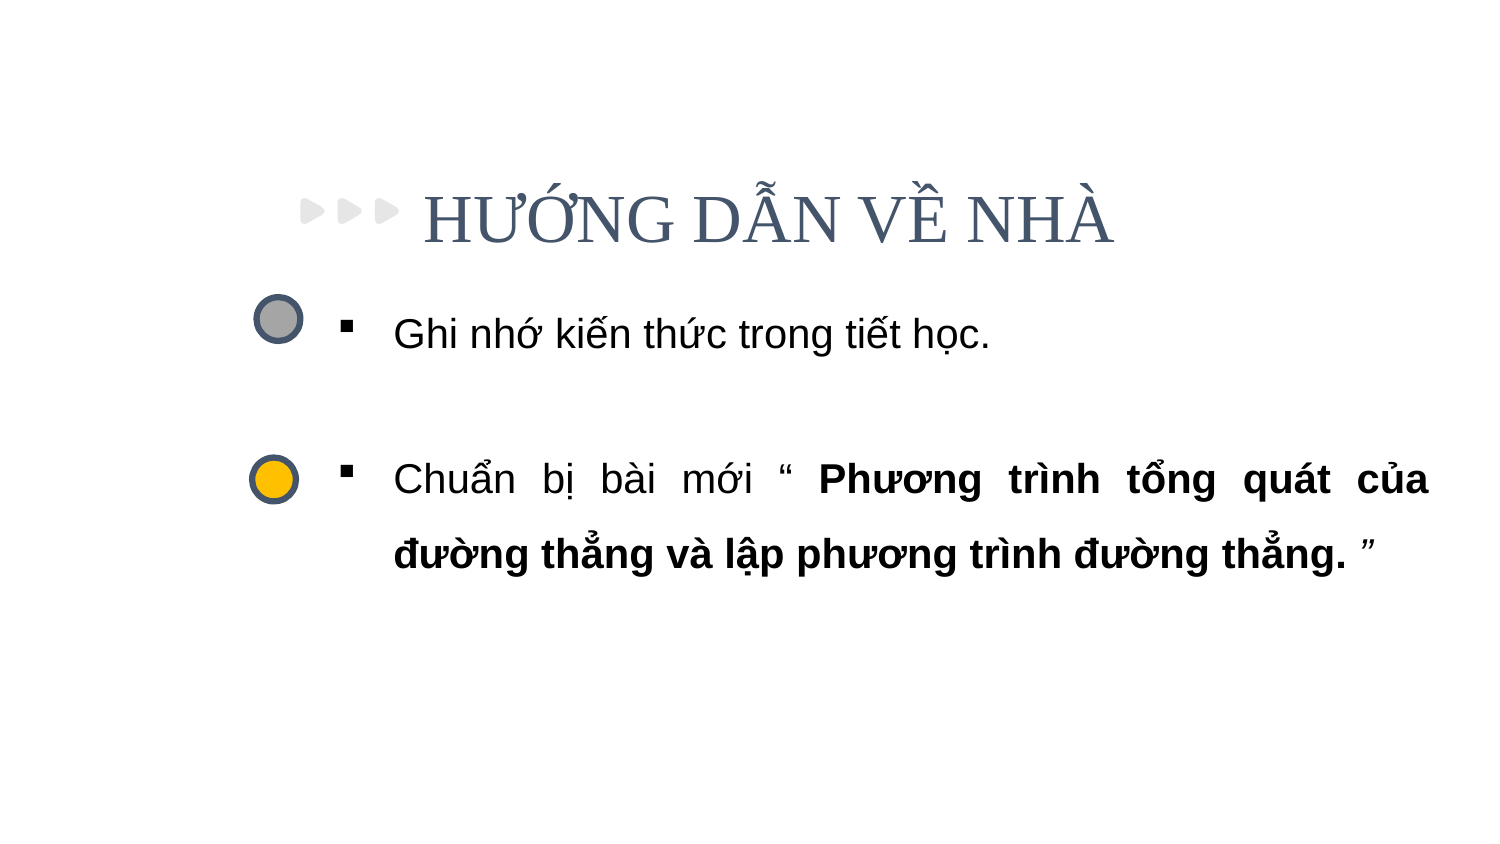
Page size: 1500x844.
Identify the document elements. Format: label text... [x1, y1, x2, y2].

text_box [252, 457, 296, 502]
text_box Ghi nhớ kiến thức trong tiết học. [322, 274, 1424, 364]
text_box Chuẩn bị bài mới “ Phương trình tổng quát của đường thẳng và lập phương trình đường thẳng. ” [322, 392, 1444, 610]
text_box [256, 297, 301, 341]
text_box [300, 197, 400, 225]
title HƯỚNG DẪN VỀ NHÀ [143, 181, 1397, 260]
